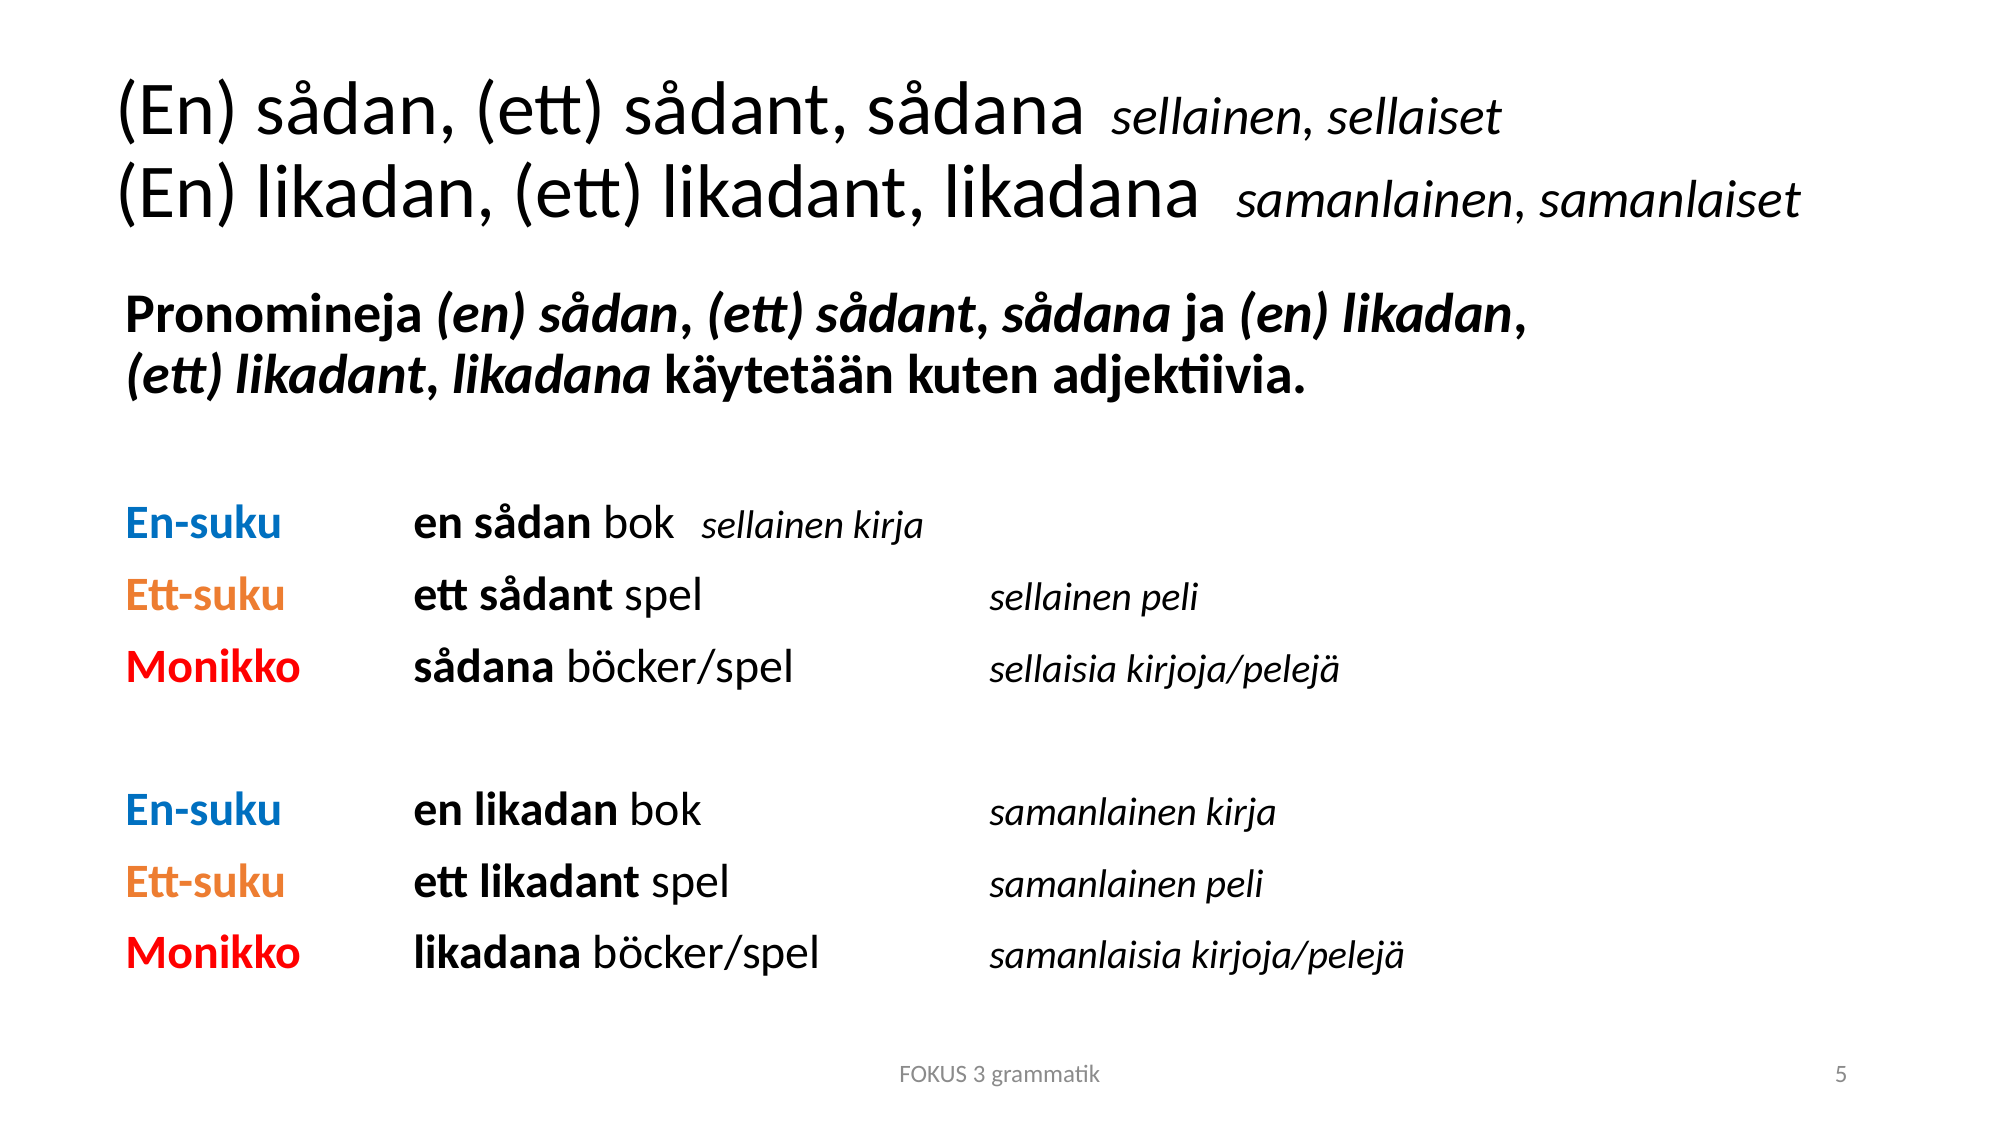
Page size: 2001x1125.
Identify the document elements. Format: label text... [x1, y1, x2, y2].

footer FOKUS 3 grammatik [662, 1042, 1338, 1103]
slide_number 5 [1412, 1042, 1863, 1103]
list Pronomineja (en) sådan, (ett) sådant, sådana ja (en) likadan, (ett) likadant, likadana käytetään kuten adjektiivia. En-suku en sådan bok sellainen kirja Ett-suku ett sådant spel sellainen peli Monikko sådana böcker/spel sellaisia kirjoja/pelejä En-suku en likadan bok samanlainen kirja Ett-suku ett likadant spel samanlainen peli Monikko likadana böcker/spel samanlaisia kirjoja/pelejä [110, 277, 1836, 992]
title (En) sådan, (ett) sådant, sådana sellainen, sellaiset (En) likadan, (ett) likadant, likadana samanlainen, samanlaiset [100, 59, 1960, 243]
